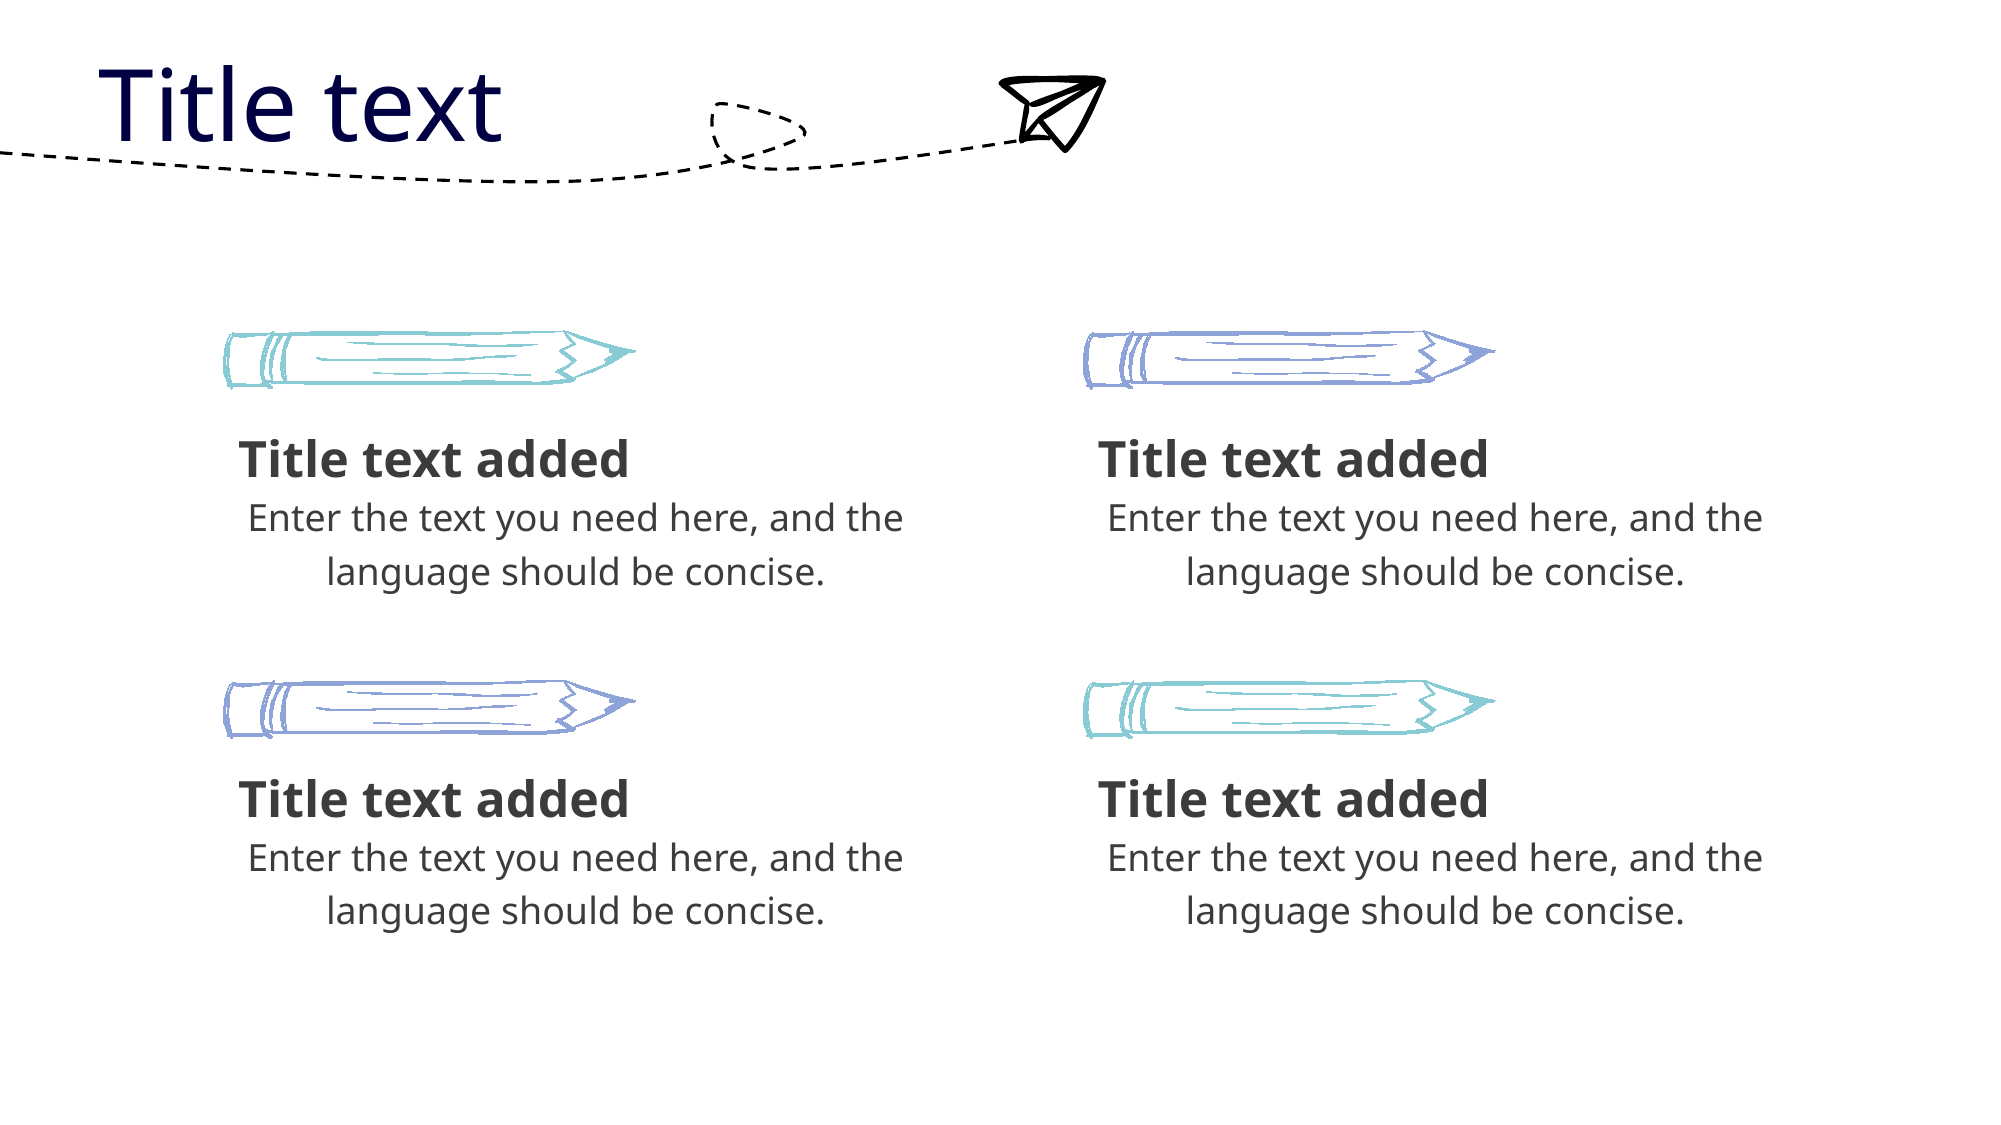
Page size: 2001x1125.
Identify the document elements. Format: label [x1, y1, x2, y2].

text_box [223, 330, 929, 543]
text_box [1082, 330, 1789, 543]
text_box [1082, 680, 1789, 883]
text_box [0, 33, 1103, 182]
text_box [223, 680, 929, 883]
